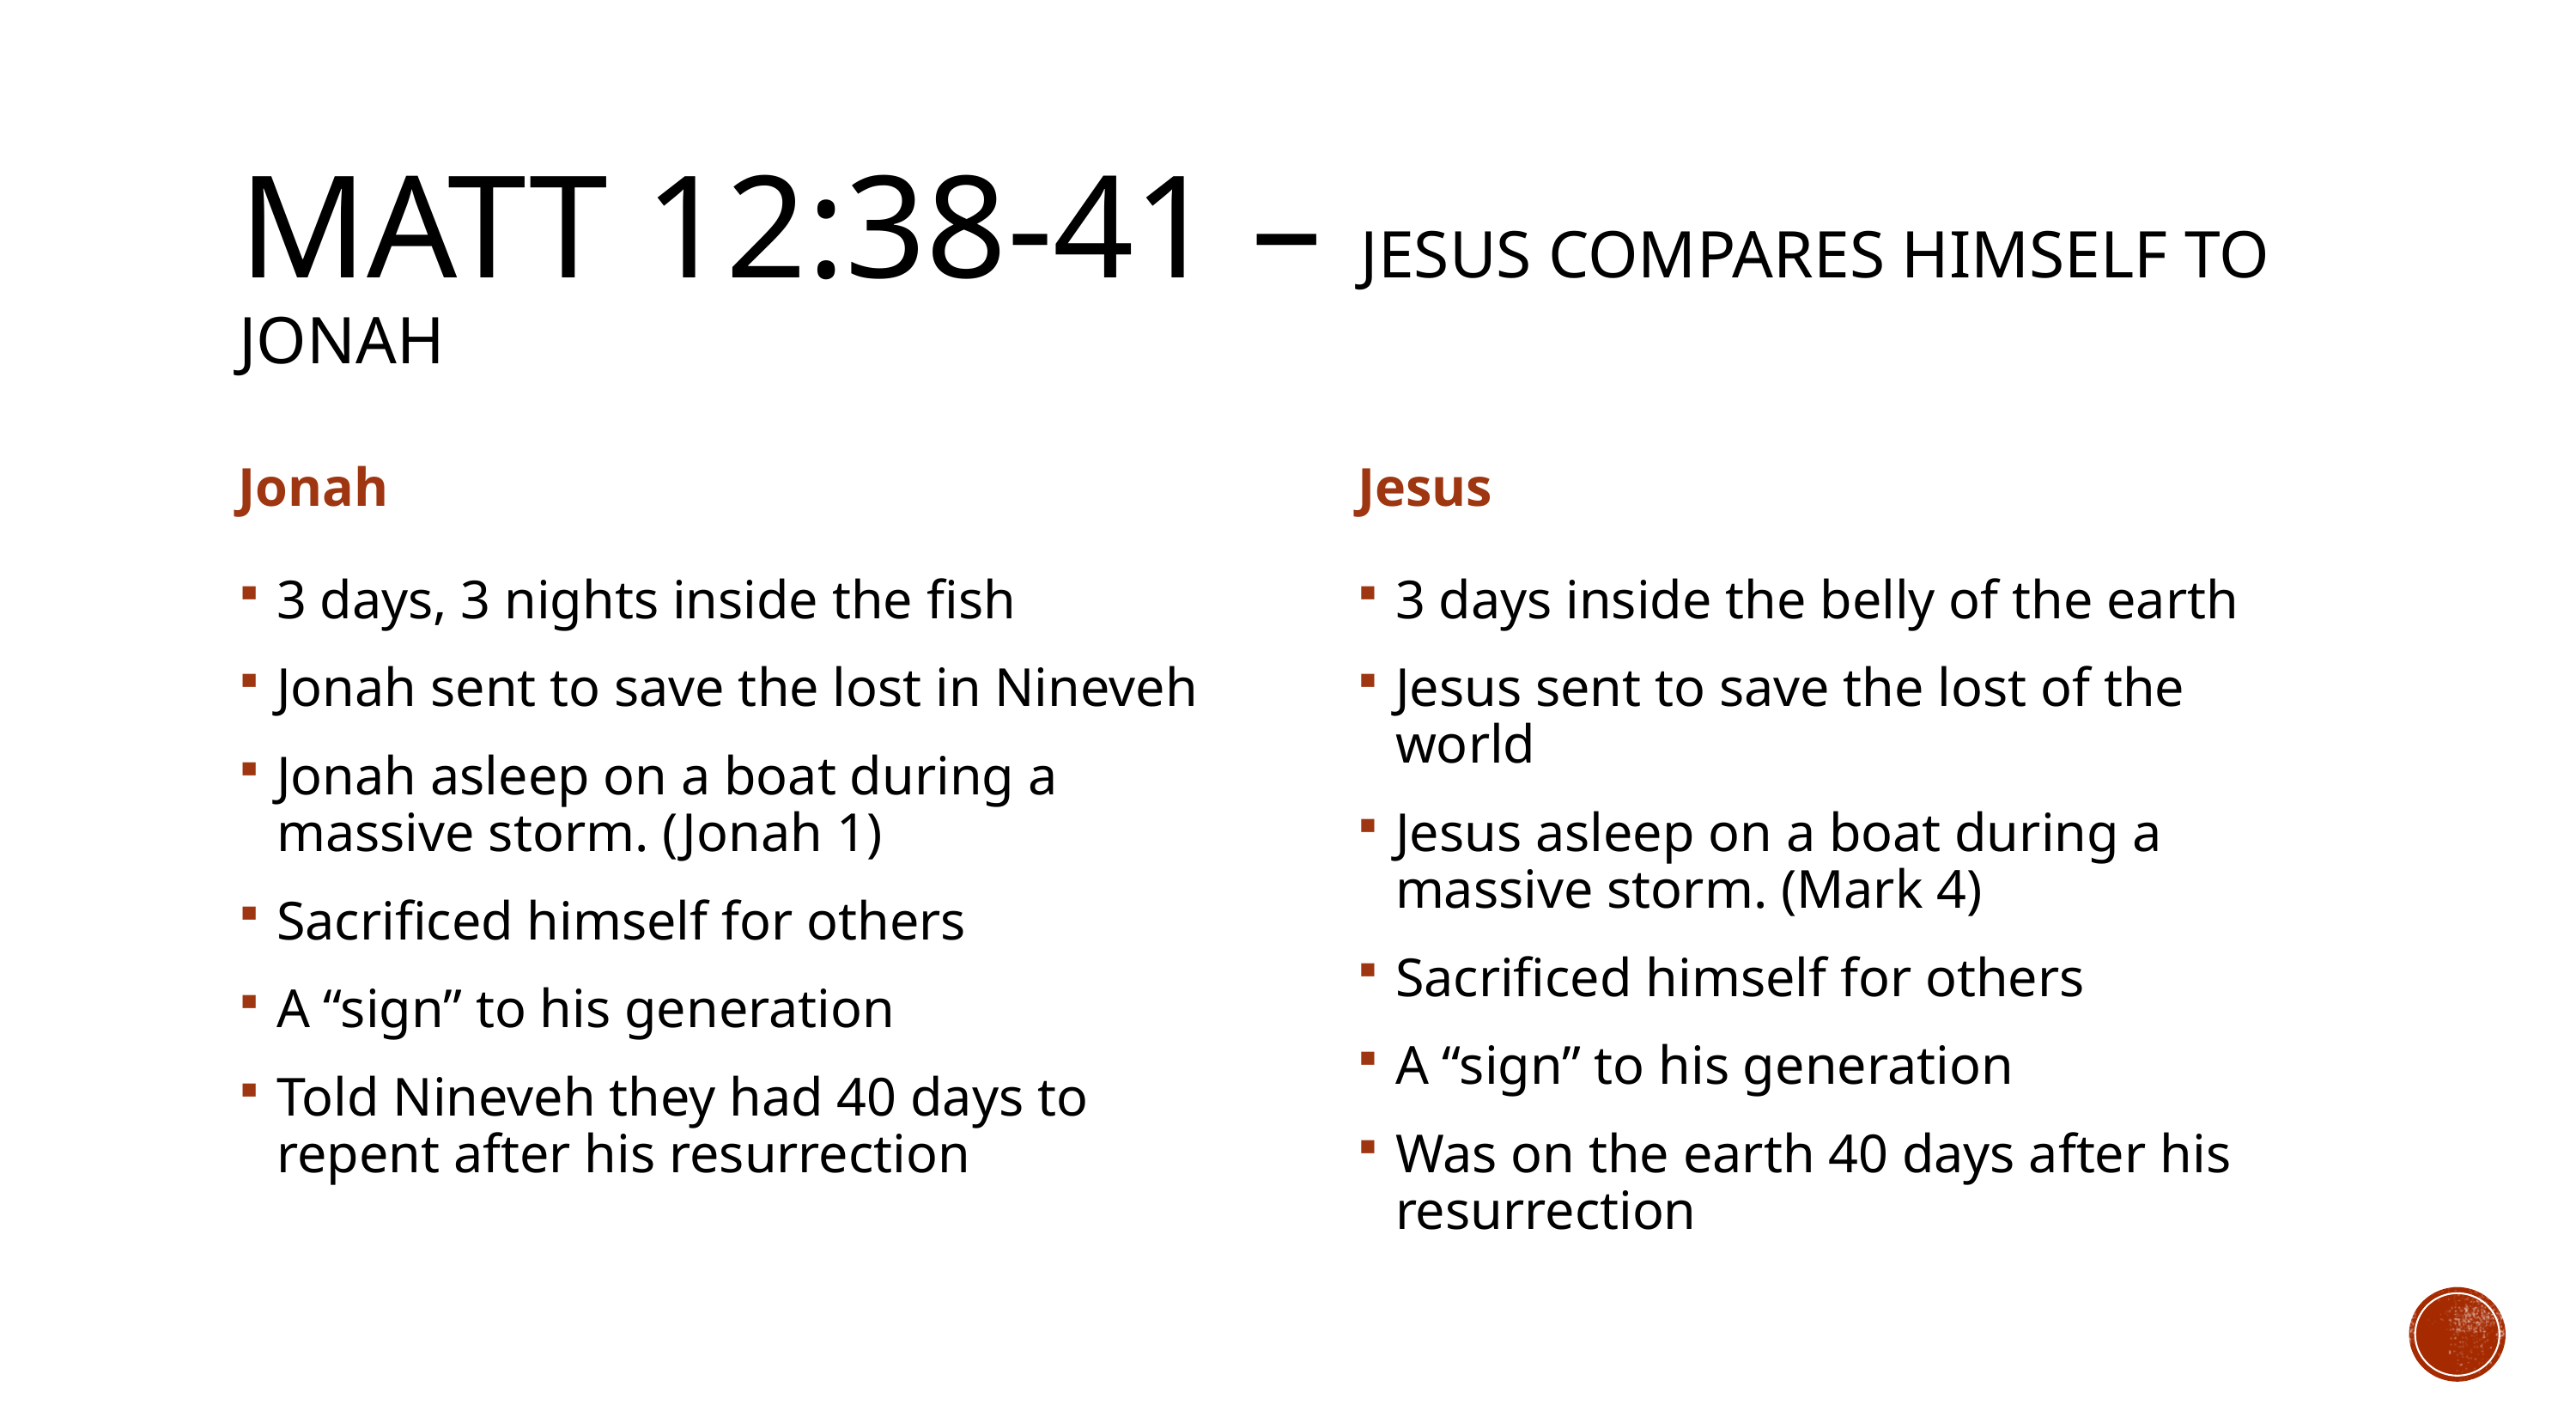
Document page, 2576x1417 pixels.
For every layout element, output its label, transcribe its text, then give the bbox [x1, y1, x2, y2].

title Matt 12:38-41 – Jesus compares himself to Jonah [226, 100, 2352, 433]
list 3 days inside the belly of the earth Jesus sent to save the lost of the world Jesus asleep on a boat during a massive storm. (Mark 4) Sacrificed himself for others A “sign” to his generation Was on the earth 40 days after his resurrection [1345, 567, 2349, 1247]
list Jesus [1345, 423, 2349, 556]
list 3 days, 3 nights inside the fish Jonah sent to save the lost in Nineveh Jonah asleep on a boat during a massive storm. (Jonah 1) Sacrificed himself for others A “sign” to his generation Told Nineveh they had 40 days to repent after his resurrection [226, 567, 1231, 1247]
list Jonah [225, 423, 1230, 556]
